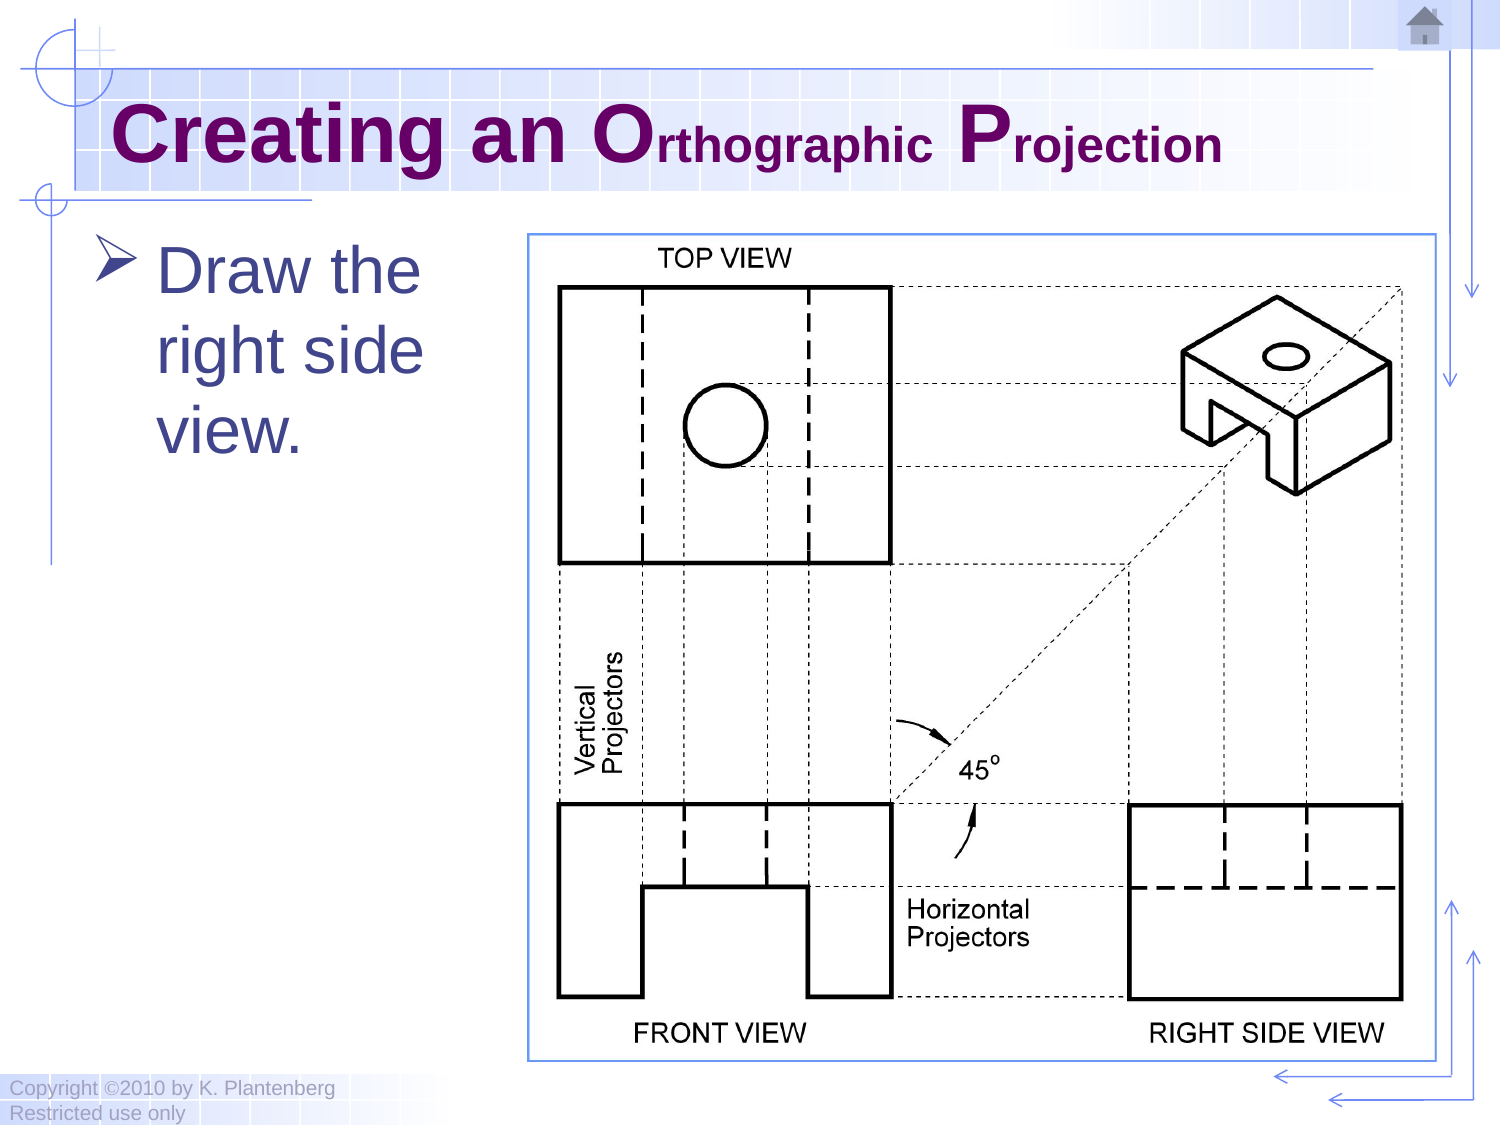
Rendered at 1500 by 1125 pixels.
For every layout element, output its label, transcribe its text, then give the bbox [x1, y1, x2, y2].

list Draw the right side view. [75, 219, 513, 1076]
title Creating an Orthographic Projection [95, 63, 1429, 187]
picture [527, 233, 1437, 1062]
